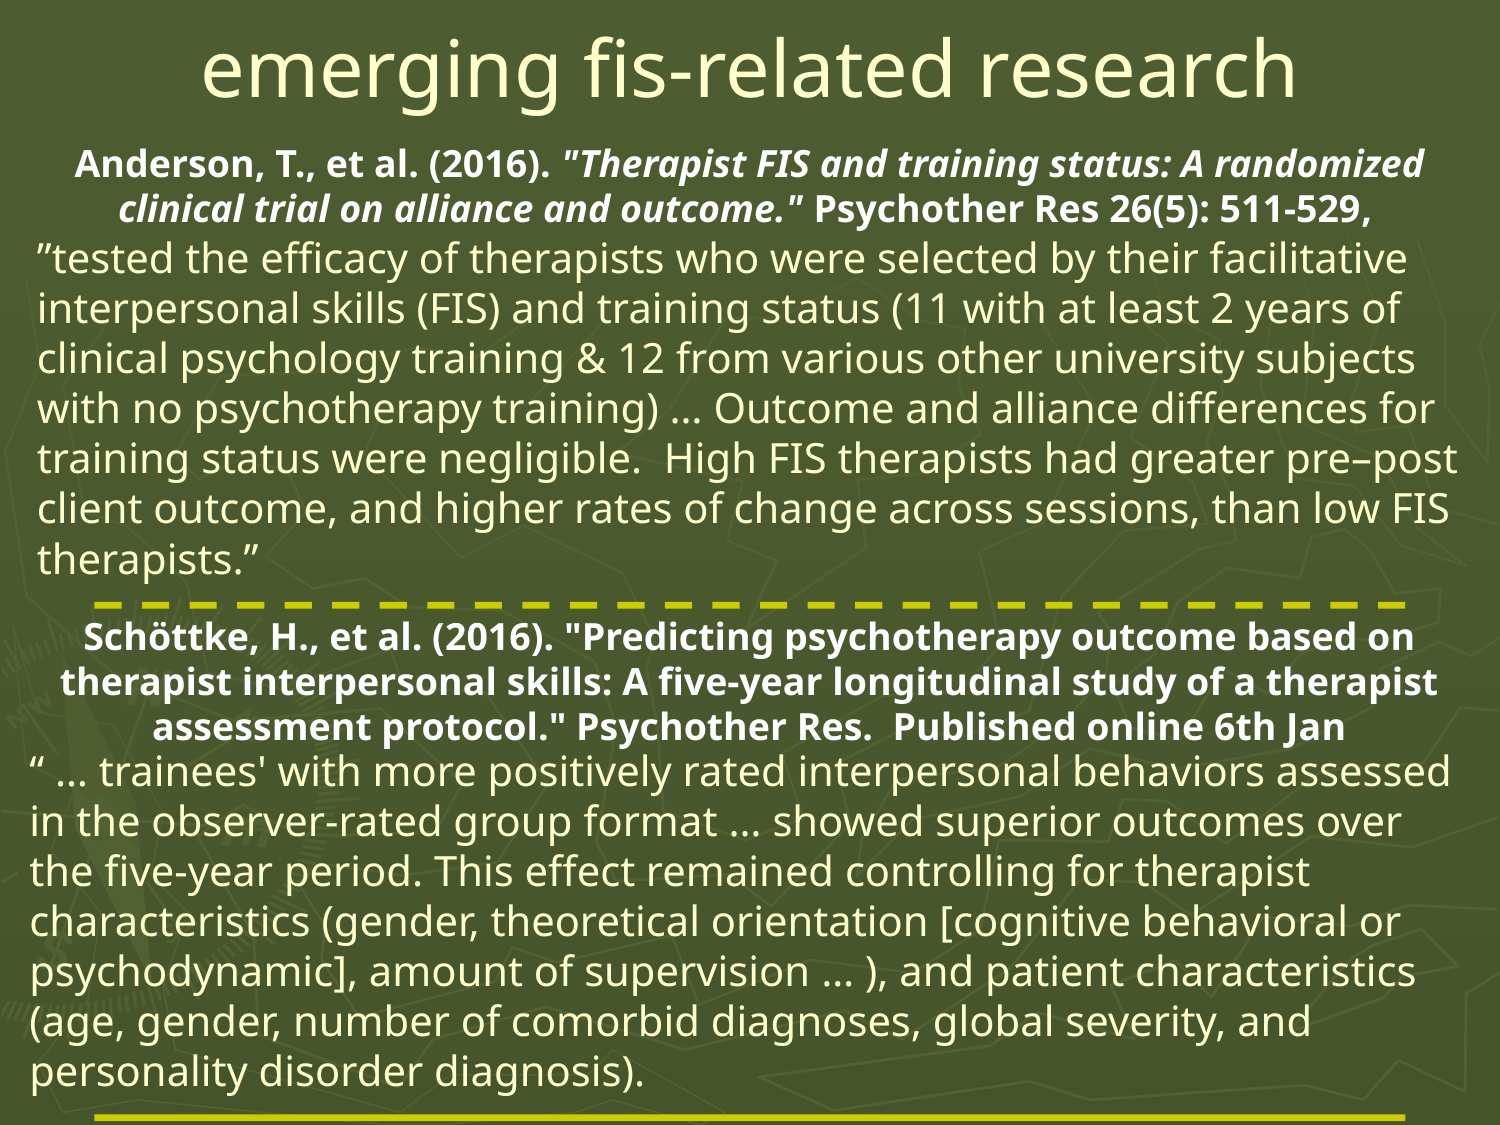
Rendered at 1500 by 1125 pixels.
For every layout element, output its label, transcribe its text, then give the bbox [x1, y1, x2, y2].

title emerging fis-related research [64, 0, 1436, 132]
text_box ”tested the efficacy of therapists who were selected by their facilitative interpersonal skills (FIS) and training status (11 with at least 2 years of clinical psychology training & 12 from various other university subjects with no psychotherapy training) … Outcome and alliance differences for training status were negligible. High FIS therapists had greater pre–post client outcome, and higher rates of change across sessions, than low FIS therapists.” [22, 224, 1478, 590]
text_box “ … trainees' with more positively rated interpersonal behaviors assessed in the observer-rated group format … showed superior outcomes over the five-year period. This effect remained controlling for therapist characteristics (gender, theoretical orientation [cognitive behavioral or psychodynamic], amount of supervision … ), and patient characteristics (age, gender, number of comorbid diagnoses, global severity, and personality disorder diagnosis). [14, 737, 1486, 1103]
text_box Schöttke, H., et al. (2016). "Predicting psychotherapy outcome based on therapist interpersonal skills: A five-year longitudinal study of a therapist assessment protocol." Psychother Res. Published online 6th Jan [35, 605, 1465, 737]
text_box Anderson, T., et al. (2016). "Therapist FIS and training status: A randomized clinical trial on alliance and outcome." Psychother Res 26(5): 511-529, [0, 132, 1500, 238]
